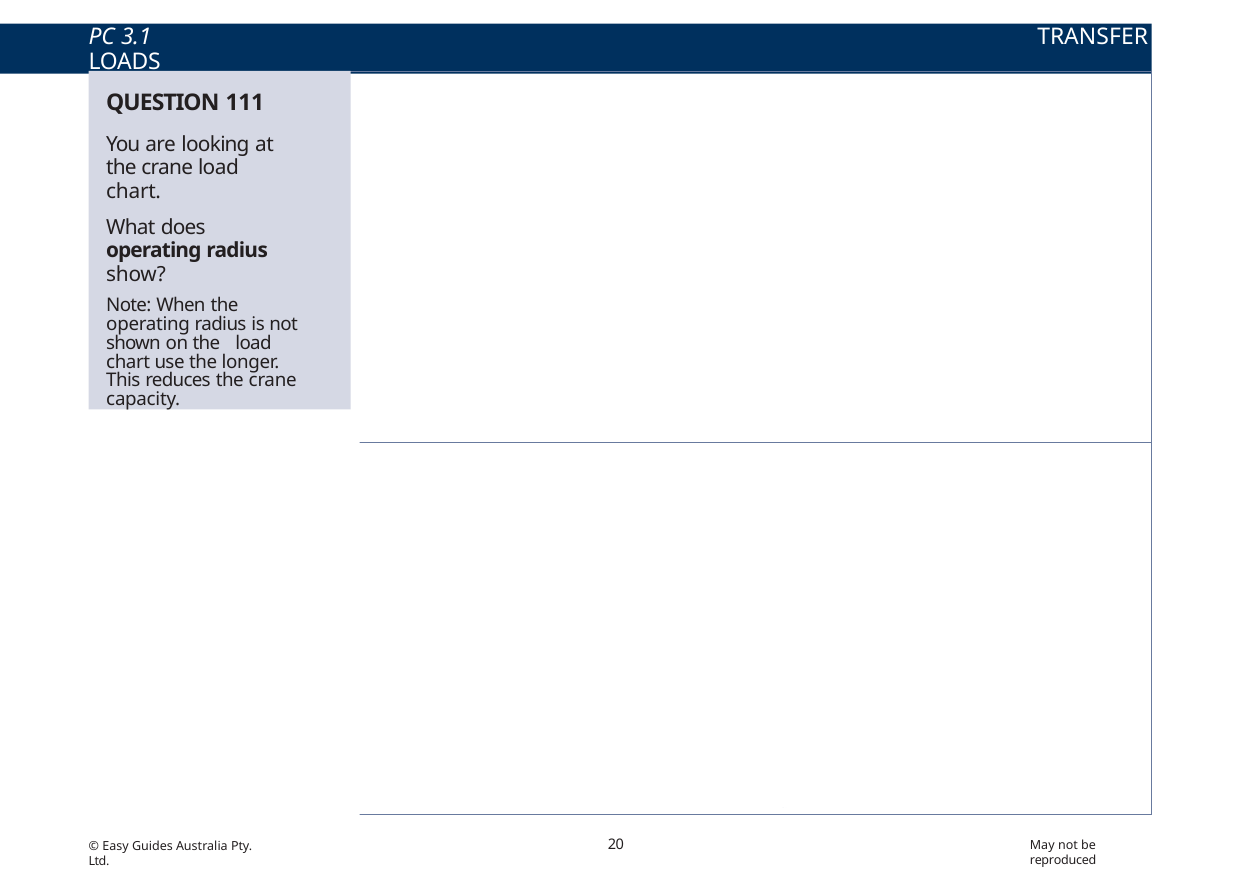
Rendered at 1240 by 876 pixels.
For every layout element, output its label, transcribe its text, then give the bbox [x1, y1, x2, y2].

text_box PC 3.1 TRANSFER LOADS [0, 23, 1152, 74]
slide_number 20 [601, 833, 642, 875]
footer © Easy Guides Australia Pty. Ltd. [86, 836, 262, 875]
slide_number May not be reproduced [1027, 835, 1154, 875]
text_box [87, 70, 1153, 816]
